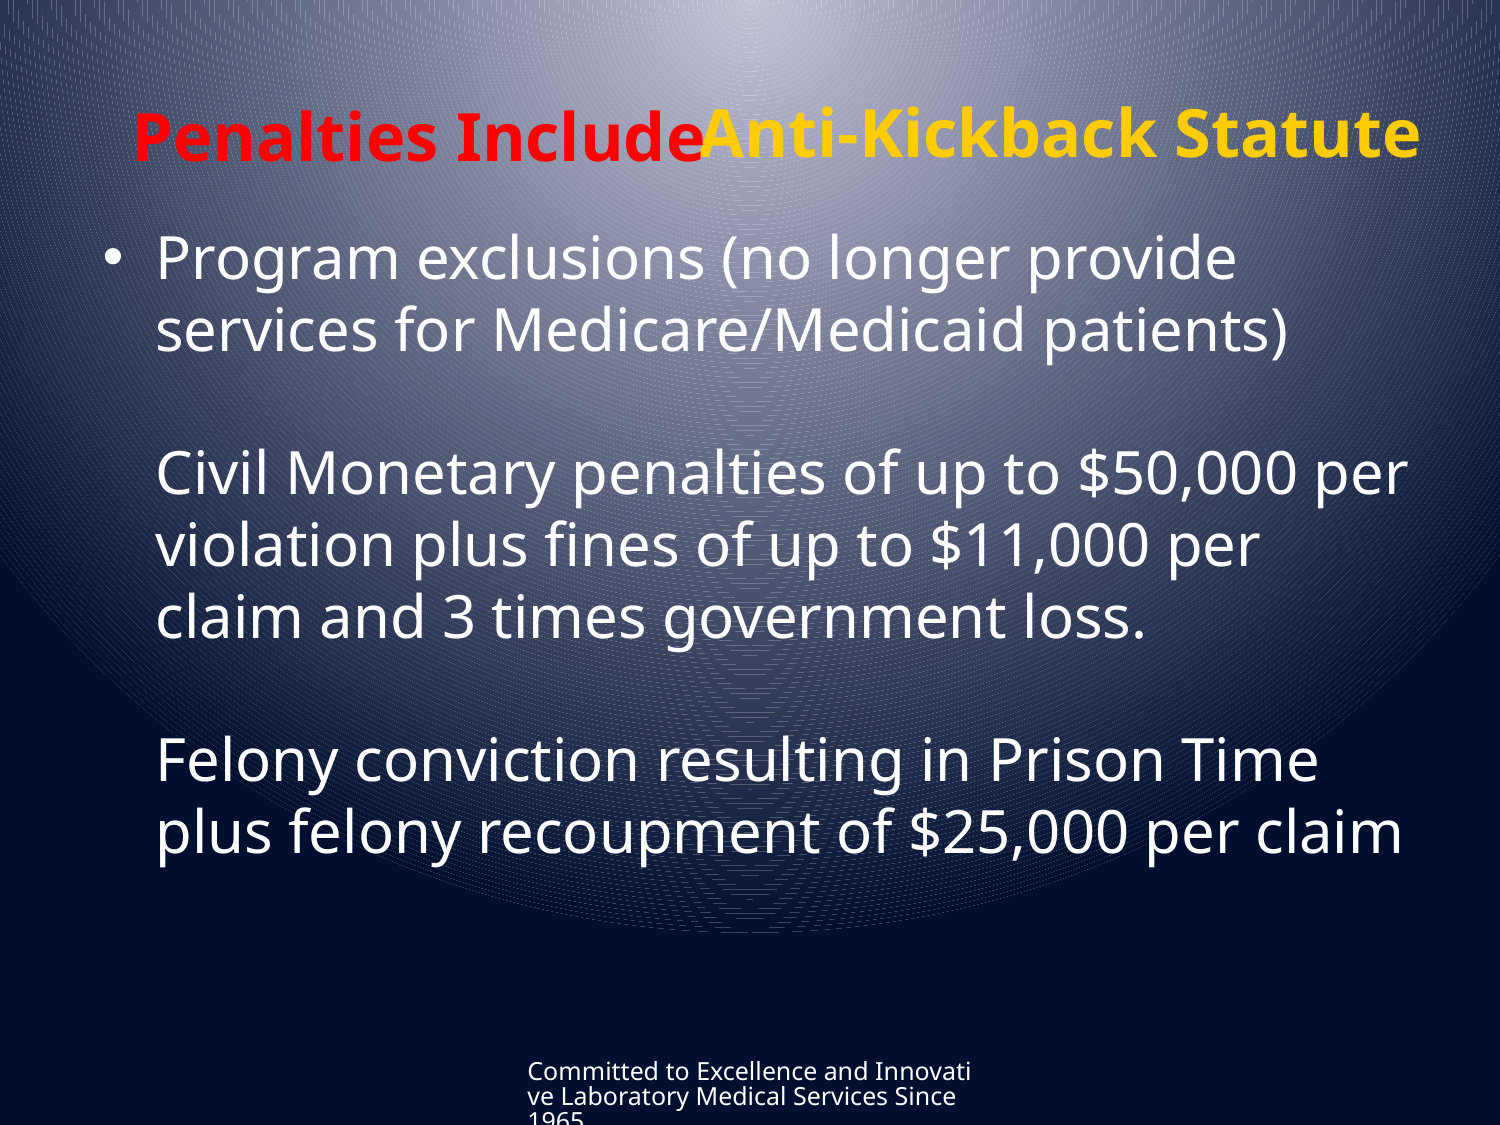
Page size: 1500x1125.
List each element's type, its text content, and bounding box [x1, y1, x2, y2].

list Program exclusions (no longer provide services for Medicare/Medicaid patients) Civil Monetary penalties of up to $50,000 per violation plus fines of up to $11,000 per claim and 3 times government loss. Felony conviction resulting in Prison Time plus felony recoupment of $25,000 per claim [87, 212, 1438, 1000]
footer Committed to Excellence and Innovative Laboratory Medical Services Since 1965 [512, 1042, 988, 1103]
title Anti-Kickback Statute [87, 29, 1438, 212]
text_box Penalties Include [74, 87, 763, 213]
